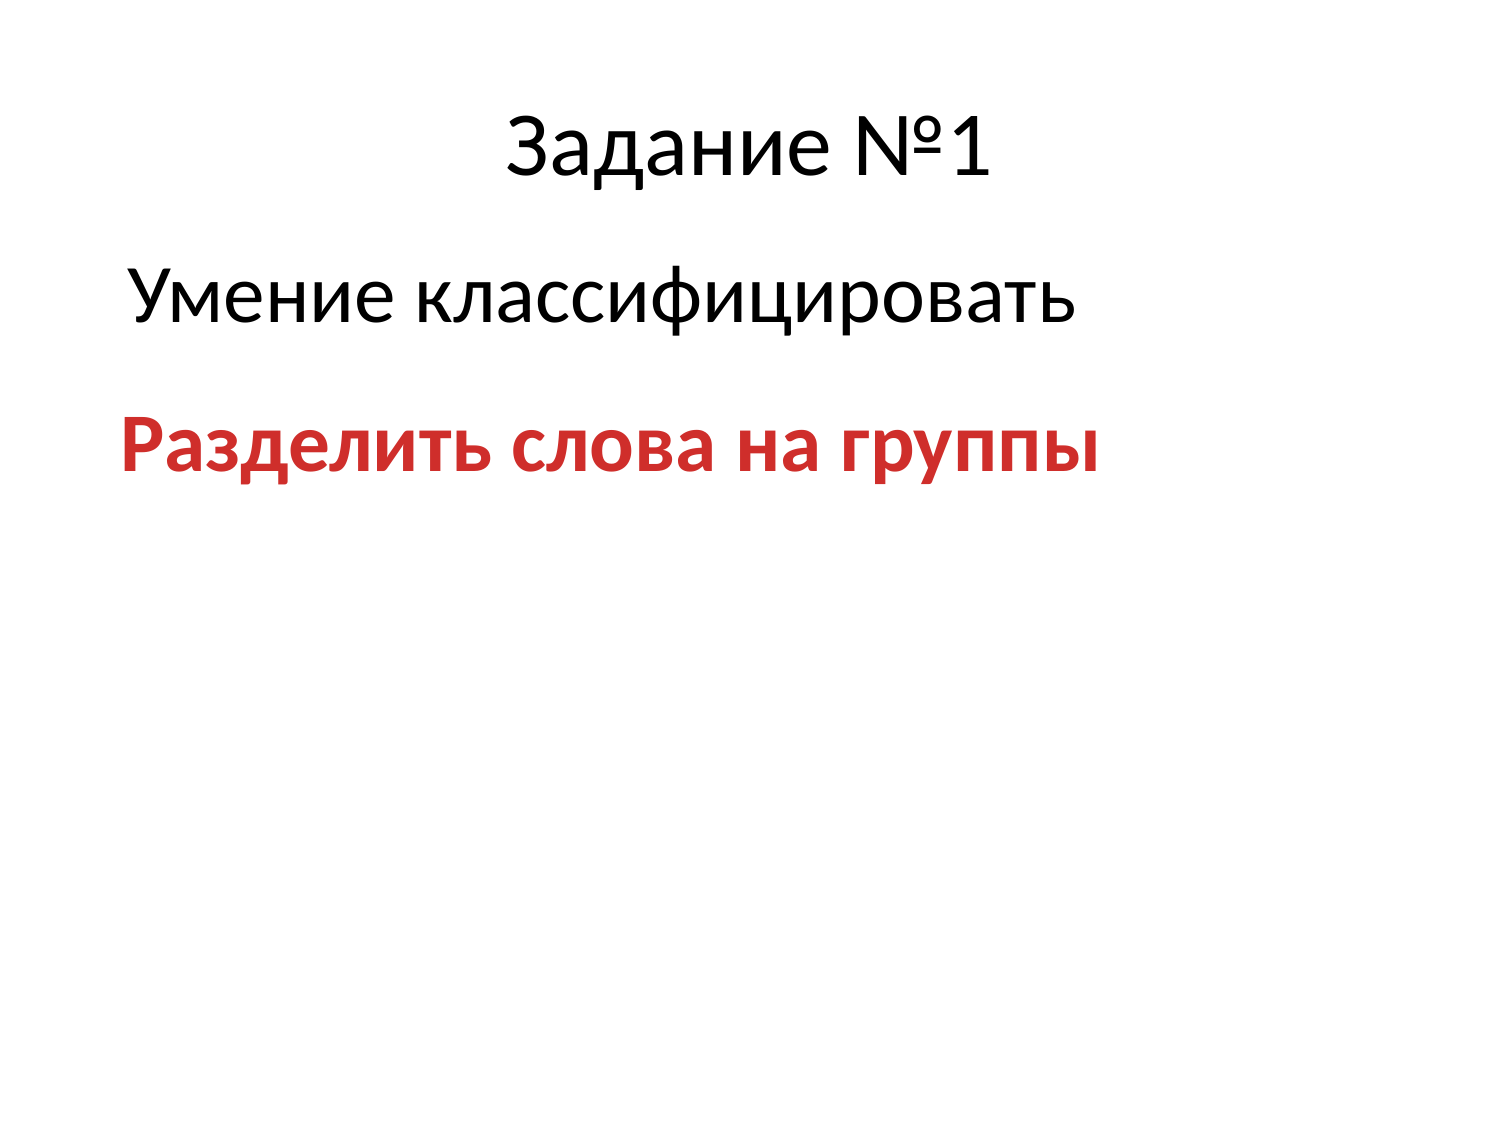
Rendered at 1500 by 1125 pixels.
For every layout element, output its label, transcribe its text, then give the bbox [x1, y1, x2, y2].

text_box Разделить слова на группы [105, 380, 1118, 496]
title Задание №1 [75, 45, 1425, 233]
list Умение классифицировать [112, 231, 1463, 975]
